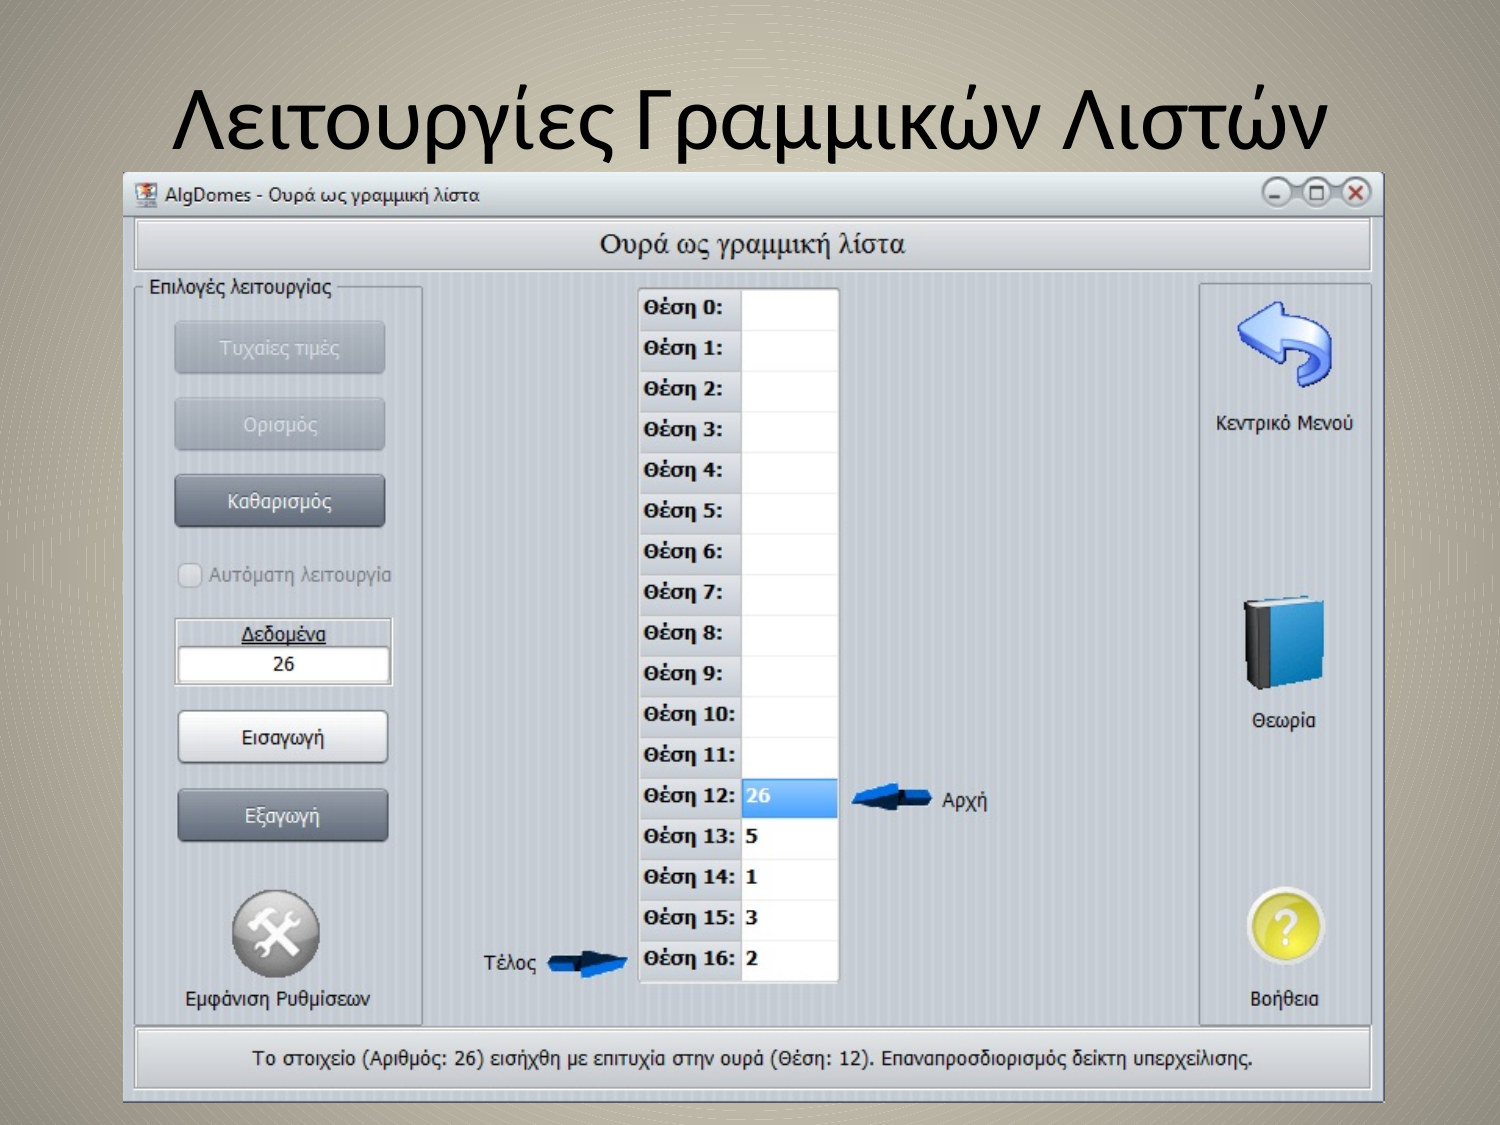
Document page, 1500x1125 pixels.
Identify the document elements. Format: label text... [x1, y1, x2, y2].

picture [123, 172, 1386, 1103]
title Λειτουργίες Γραμμικών Λιστών [76, 18, 1428, 207]
